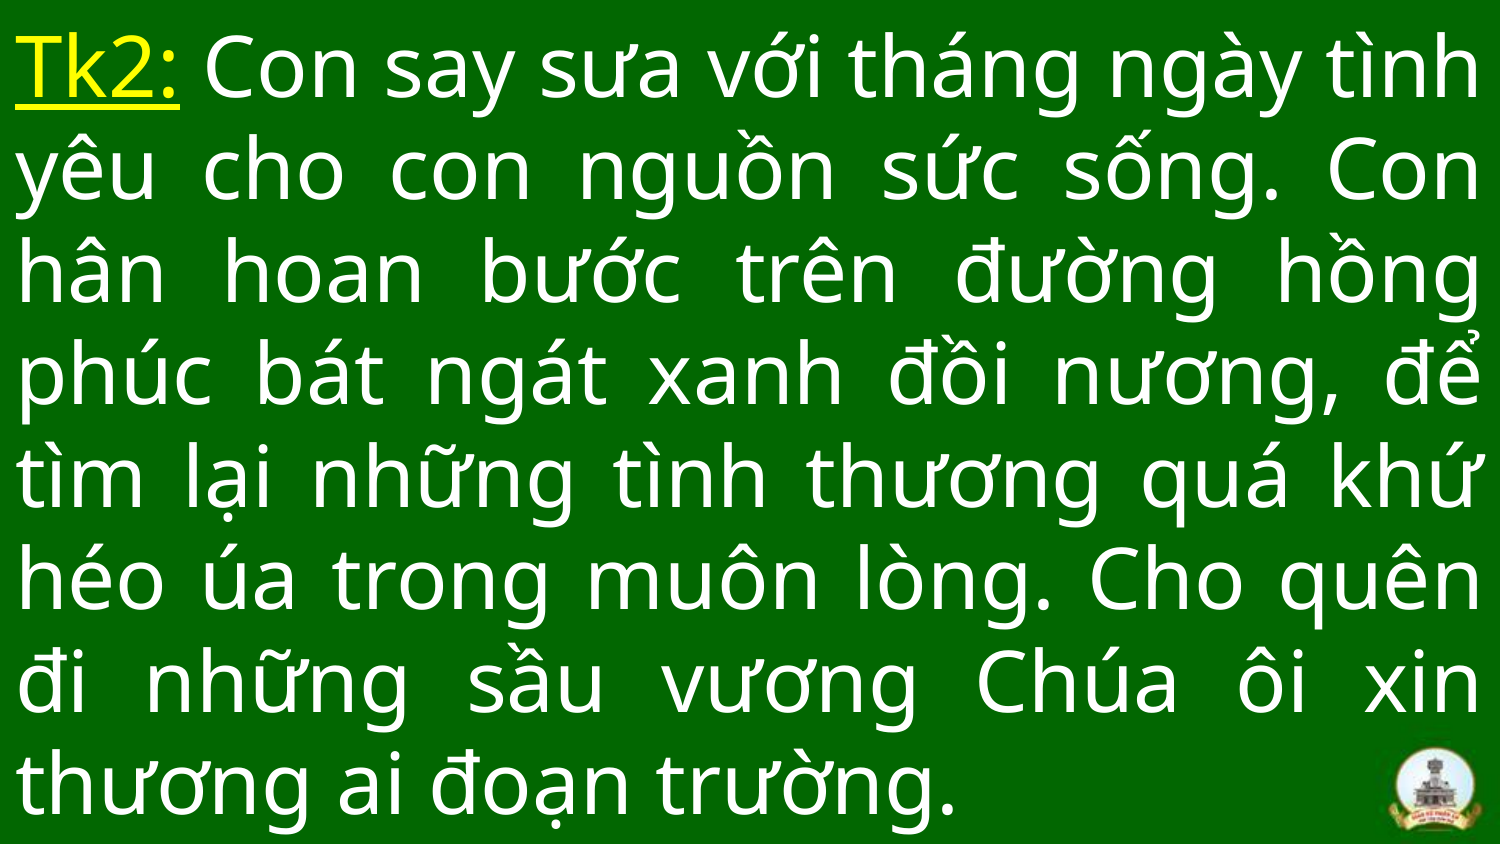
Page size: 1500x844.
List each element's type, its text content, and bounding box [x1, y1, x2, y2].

title Tk2: Con say sưa với tháng ngày tình yêu cho con nguồn sức sống. Con hân hoan bước trên đường hồng phúc bát ngát xanh đồi nương, để tìm lại những tình thương quá khứ héo úa trong muôn lòng. Cho quên đi những sầu vương Chúa ôi xin thương ai đoạn trường. [0, 0, 1500, 844]
